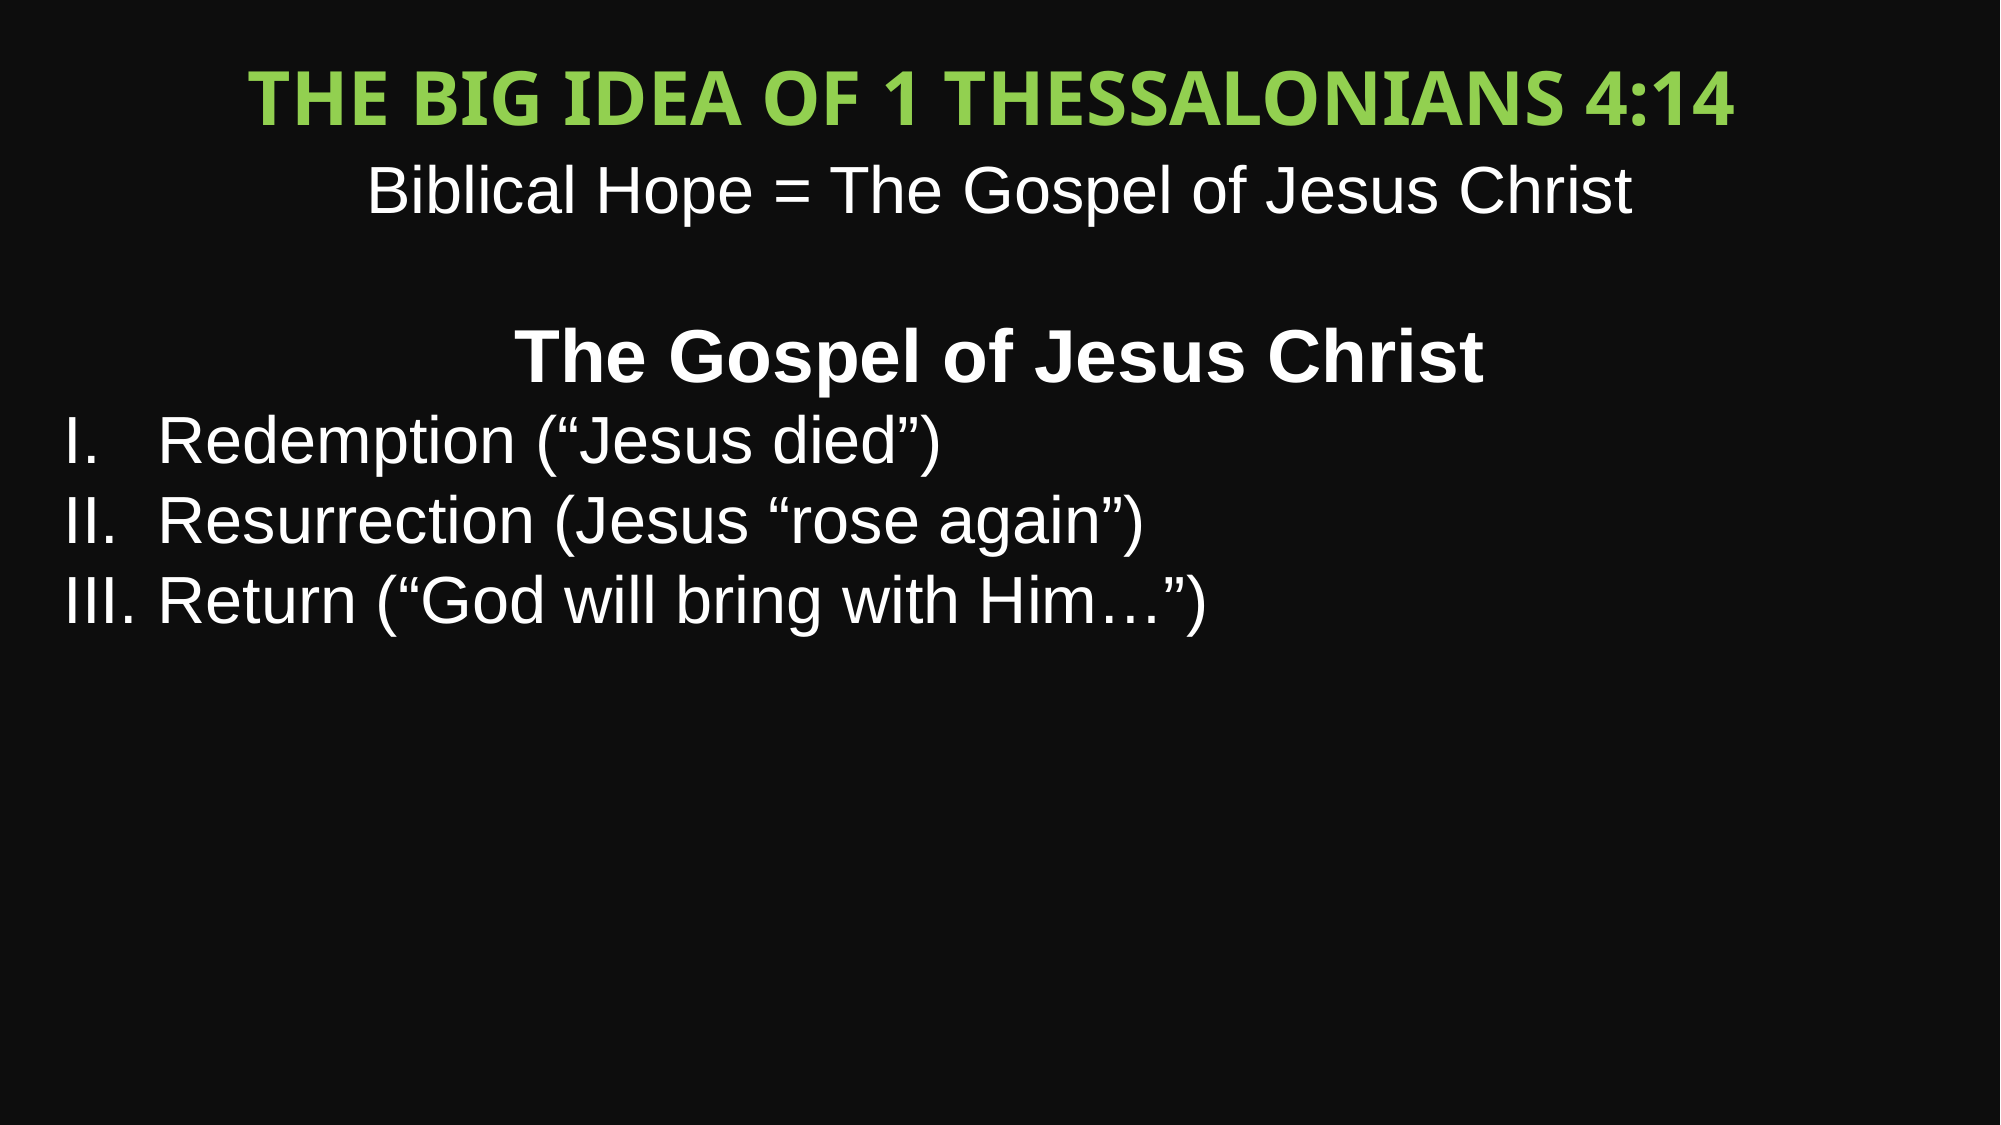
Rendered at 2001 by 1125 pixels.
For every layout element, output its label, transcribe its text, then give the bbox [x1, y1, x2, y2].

text_box Biblical Hope = The Gospel of Jesus Christ The Gospel of Jesus Christ Redemption (“Jesus died”) Resurrection (Jesus “rose again”) Return (“God will bring with Him…”) [49, 139, 1951, 645]
subtitle The Big Idea of 1 Thessalonians 4:14 [34, 42, 1951, 184]
